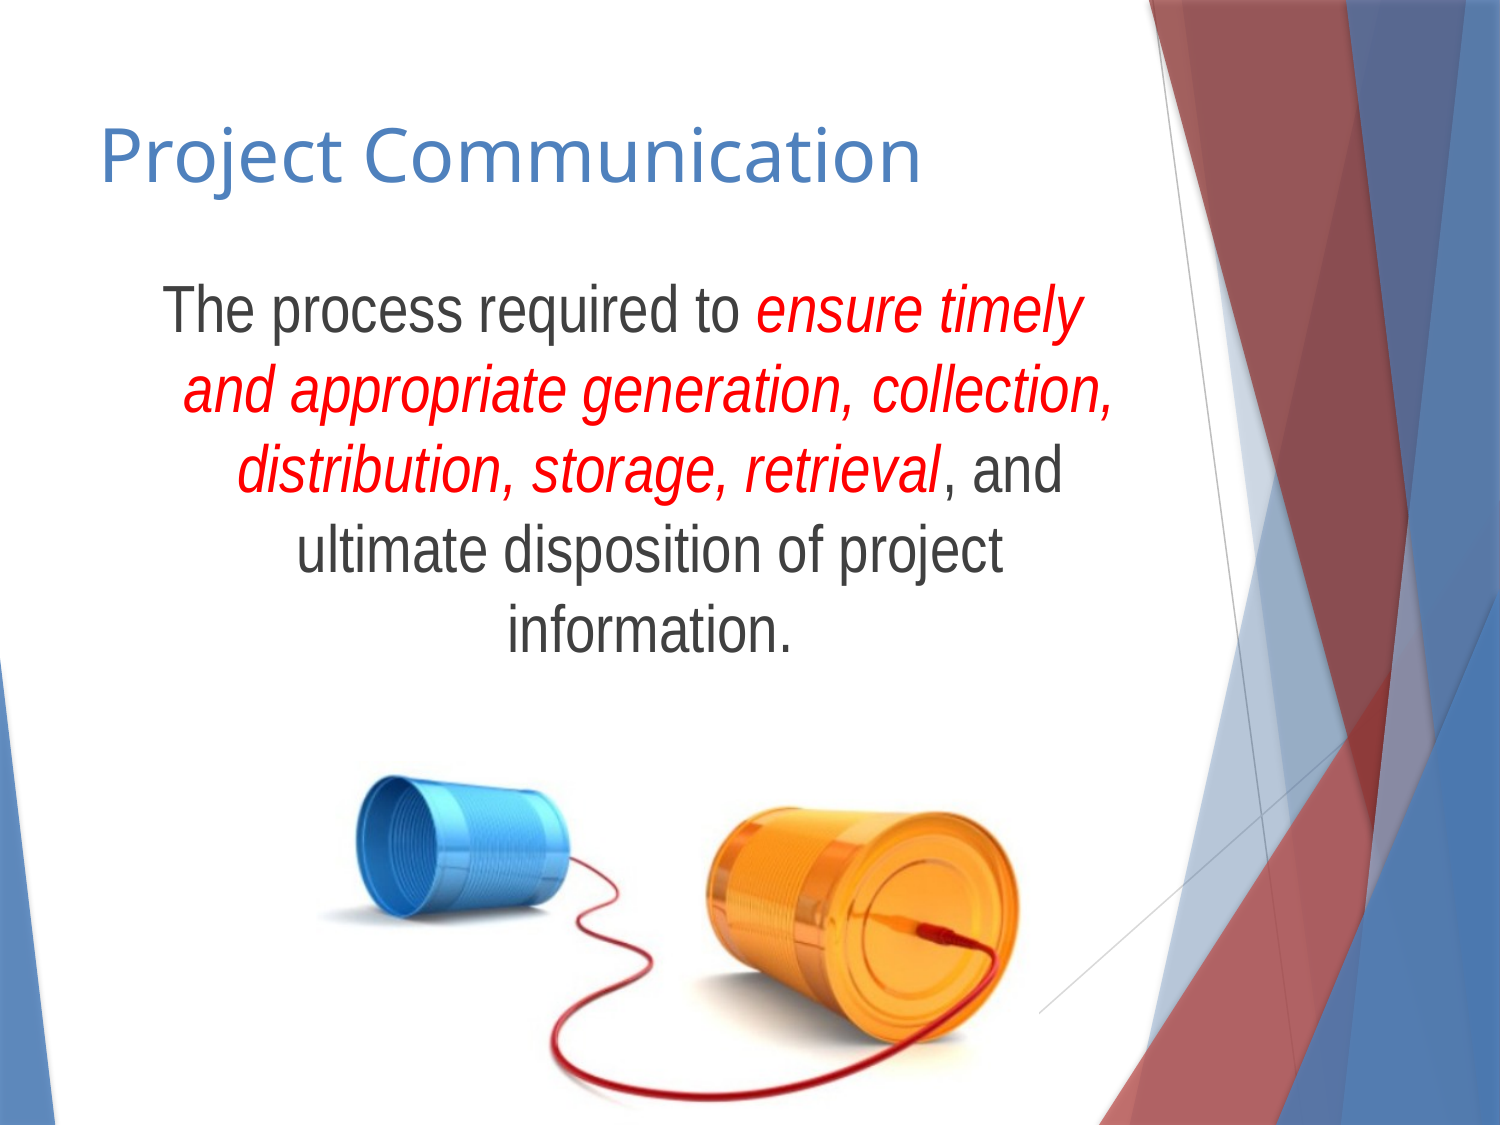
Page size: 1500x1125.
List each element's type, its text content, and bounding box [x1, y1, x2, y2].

title Project Communication [83, 99, 1141, 317]
picture [315, 761, 1039, 1125]
list The process required to ensure timely and appropriate generation, collection, distribution, storage, retrieval, and ultimate disposition of project information. [93, 257, 1152, 895]
